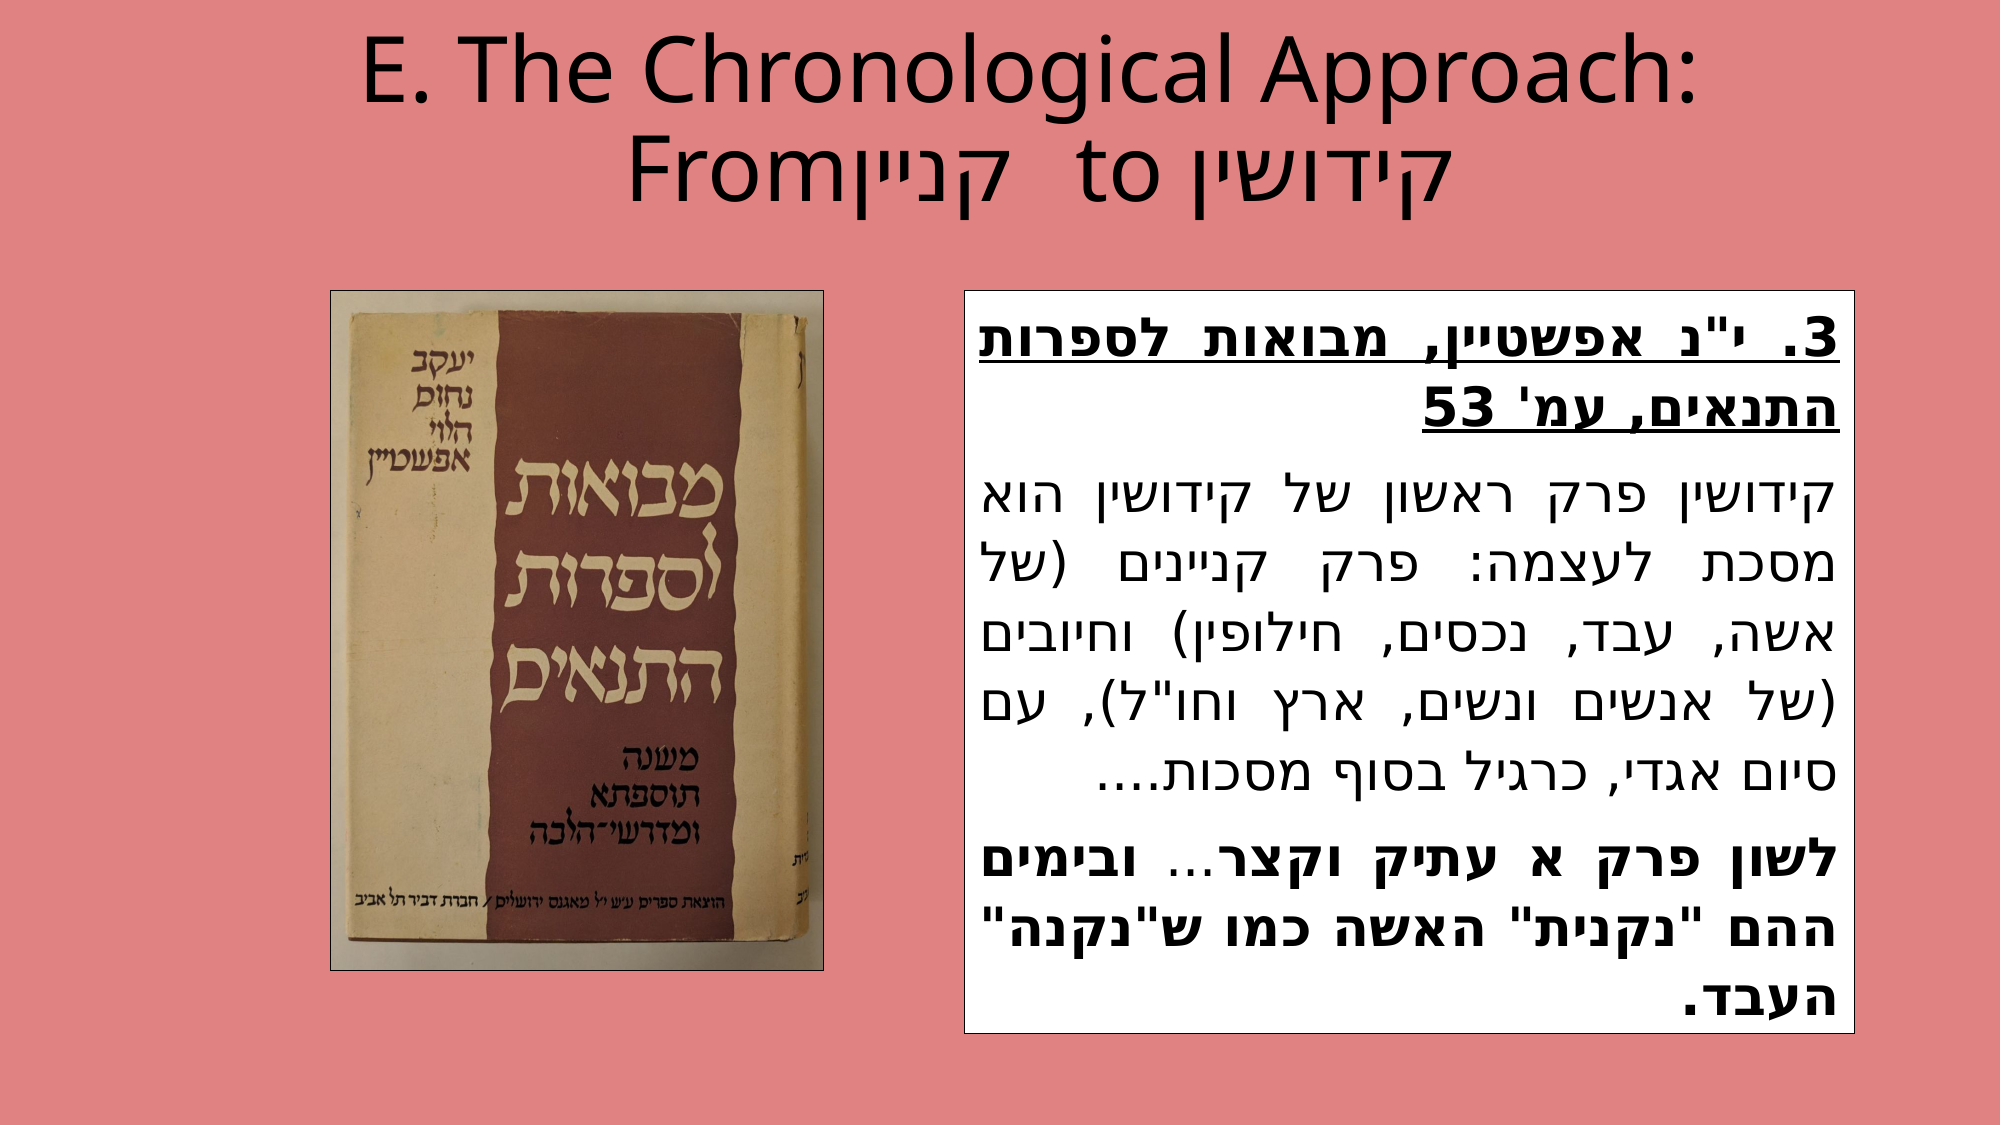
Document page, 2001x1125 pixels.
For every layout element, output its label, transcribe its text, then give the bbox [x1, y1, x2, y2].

picture [330, 290, 824, 971]
text_box 3. י"נ אפשטיין, מבואות לספרות התנאים, עמ' 53 קידושין פרק ראשון של קידושין הוא מסכת לעצמה: פרק קניינים (של אשה, עבד, נכסים, חילופין) וחיובים (של אנשים ונשים, ארץ וחו"ל), עם סיום אגדי, כרגיל בסוף מסכות.... לשון פרק א עתיק וקצר... ובימים ההם "נקנית" האשה כמו ש"נקנה" העבד. [964, 290, 1855, 1034]
title E. The Chronological Approach: Fromקניין to קידושין [167, 13, 1893, 232]
